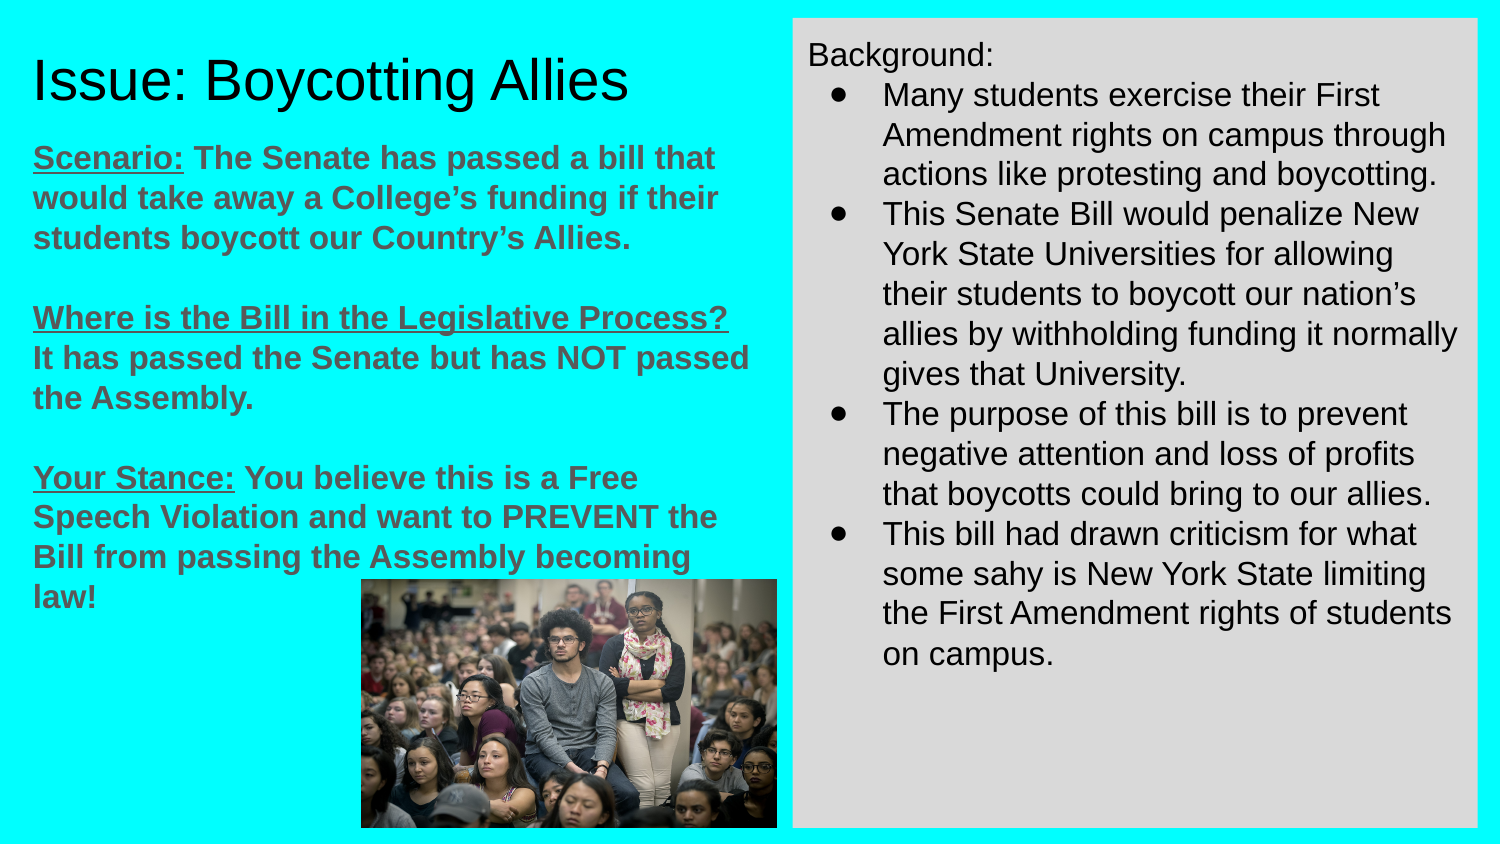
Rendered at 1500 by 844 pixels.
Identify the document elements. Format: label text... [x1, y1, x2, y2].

list Background: Many students exercise their First Amendment rights on campus through actions like protesting and boycotting. This Senate Bill would penalize New York State Universities for allowing their students to boycott our nation’s allies by withholding funding it normally gives that University. The purpose of this bill is to prevent negative attention and loss of profits that boycotts could bring to our allies. This bill had drawn criticism for what some sahy is New York State limiting the First Amendment rights of students on campus. [792, 17, 1478, 828]
list Scenario: The Senate has passed a bill that would take away a College’s funding if their students boycott our Country’s Allies. Where is the Bill in the Legislative Process? It has passed the Senate but has NOT passed the Assembly. Your Stance: You believe this is a Free Speech Violation and want to PREVENT the Bill from passing the Assembly becoming law! [17, 121, 767, 521]
title Issue: Boycotting Allies [17, 27, 792, 122]
picture [361, 579, 777, 829]
